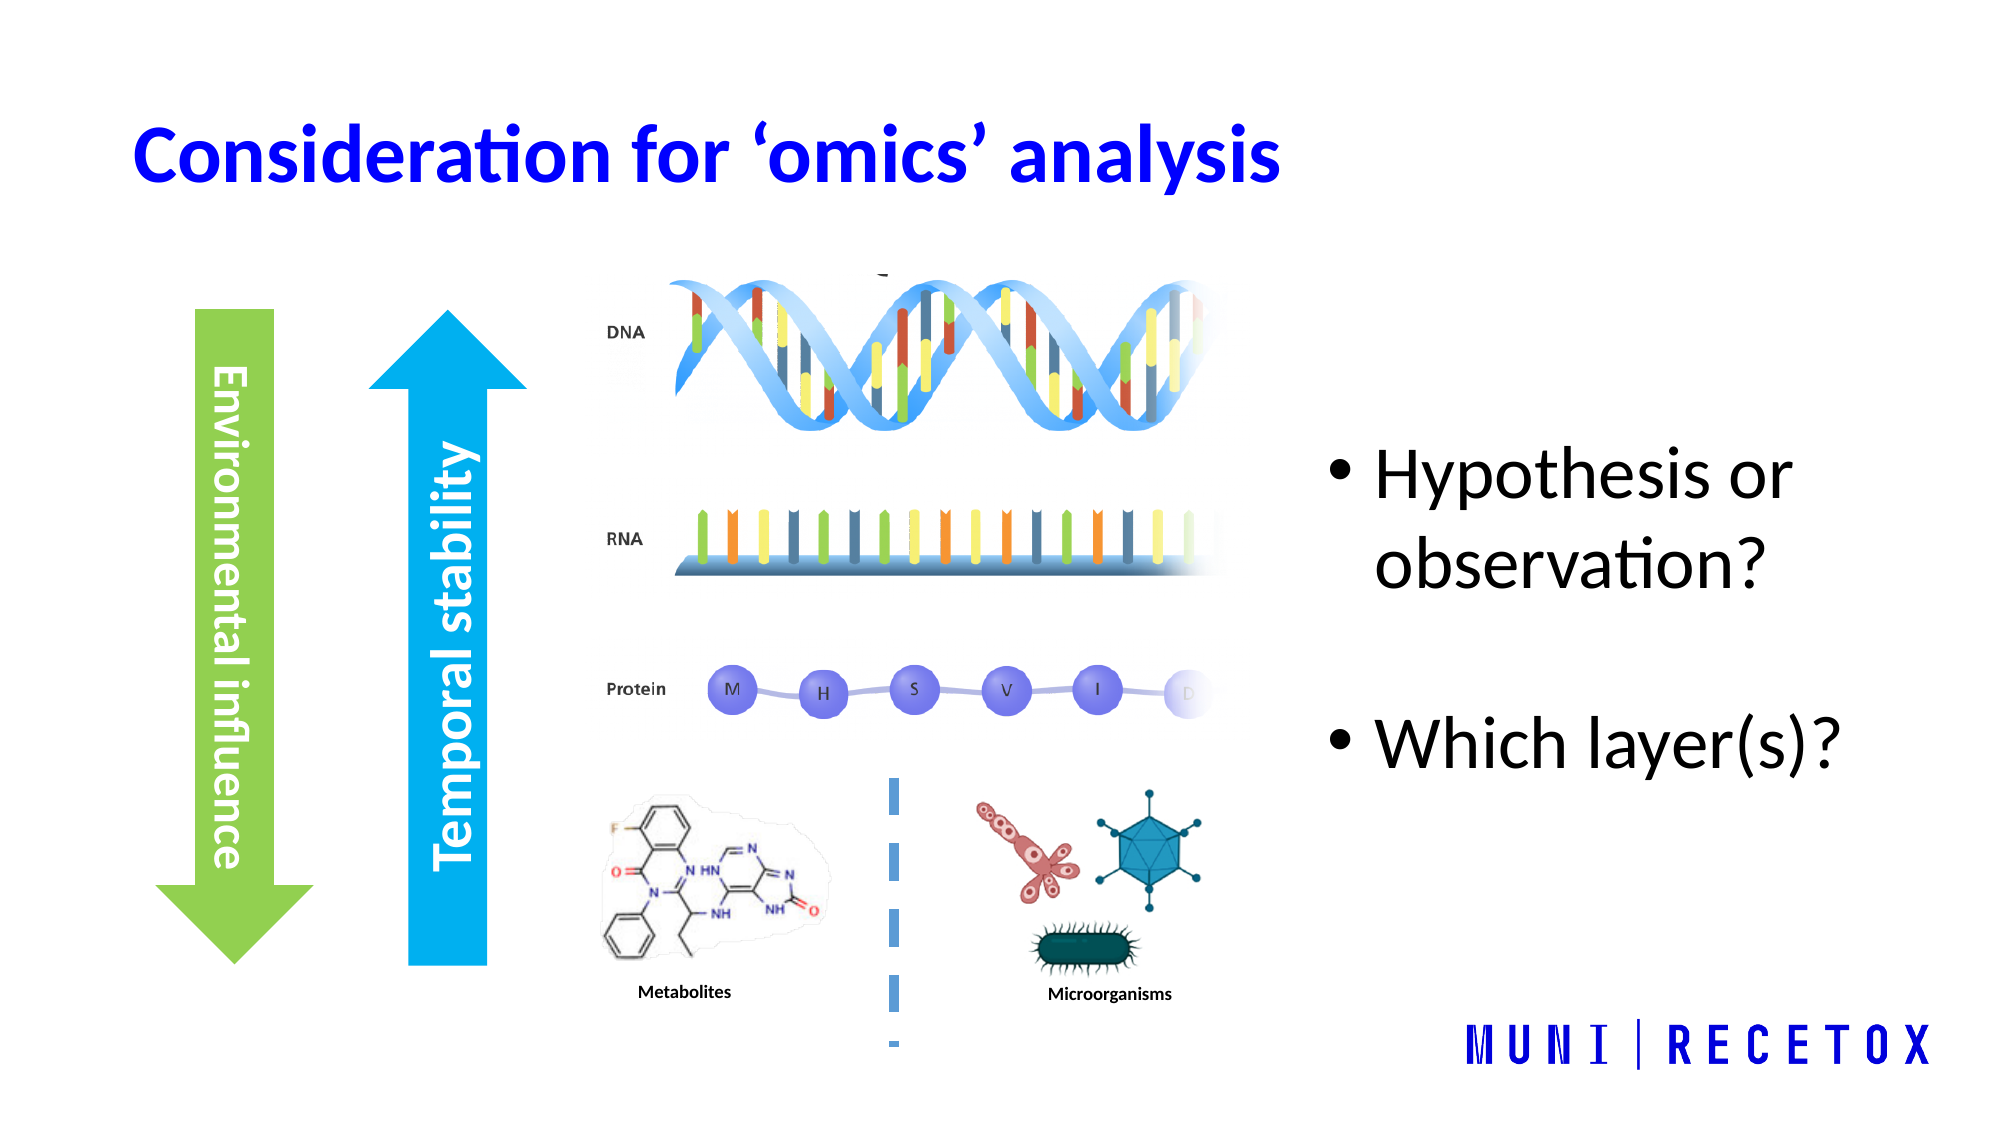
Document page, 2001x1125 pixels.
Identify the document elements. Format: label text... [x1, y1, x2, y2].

picture [584, 478, 1250, 599]
text_box Temporal stability [368, 309, 528, 966]
picture [1421, 983, 1961, 1102]
picture [584, 274, 1250, 457]
picture [586, 794, 835, 975]
picture [584, 636, 1250, 740]
text_box Microorganisms [1033, 992, 1218, 1012]
text_box Hypothesis or observation? Which layer(s)? [1313, 415, 1865, 791]
text_box Environmental influence [155, 309, 314, 965]
text_box Metabolites [623, 975, 808, 1010]
text_box Consideration for ‘omics’ analysis [118, 118, 1709, 193]
picture [966, 777, 1218, 992]
